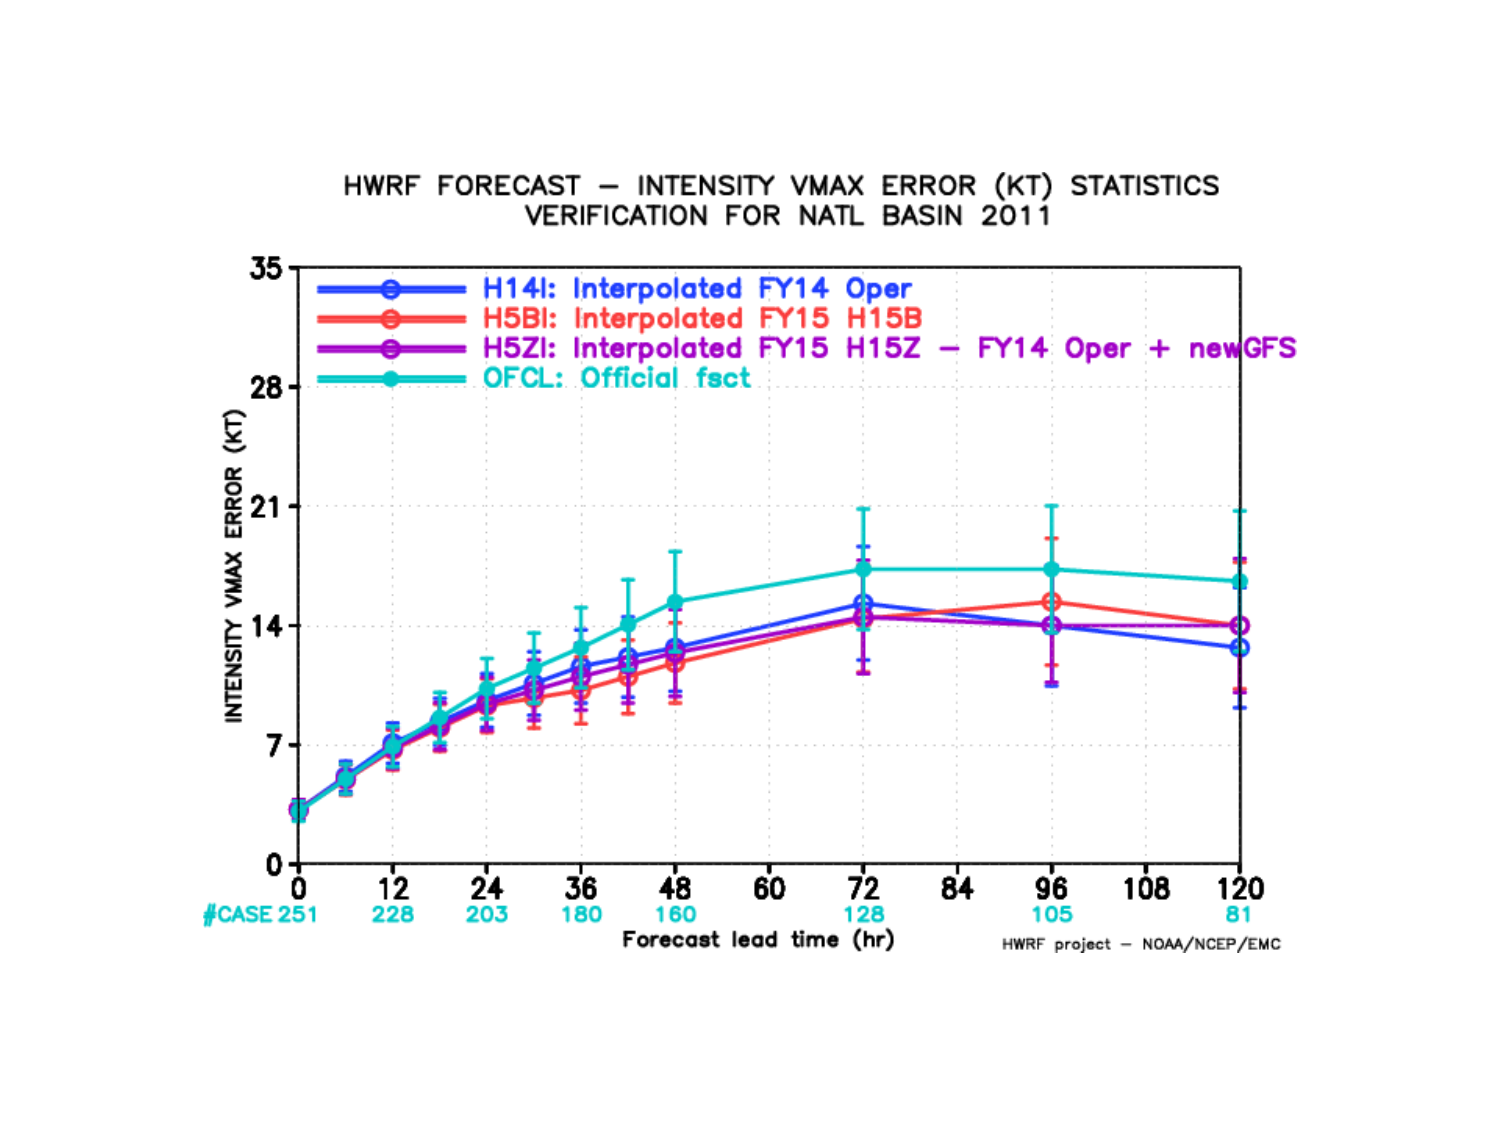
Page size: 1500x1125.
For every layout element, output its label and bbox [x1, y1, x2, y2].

picture [202, 172, 1298, 953]
